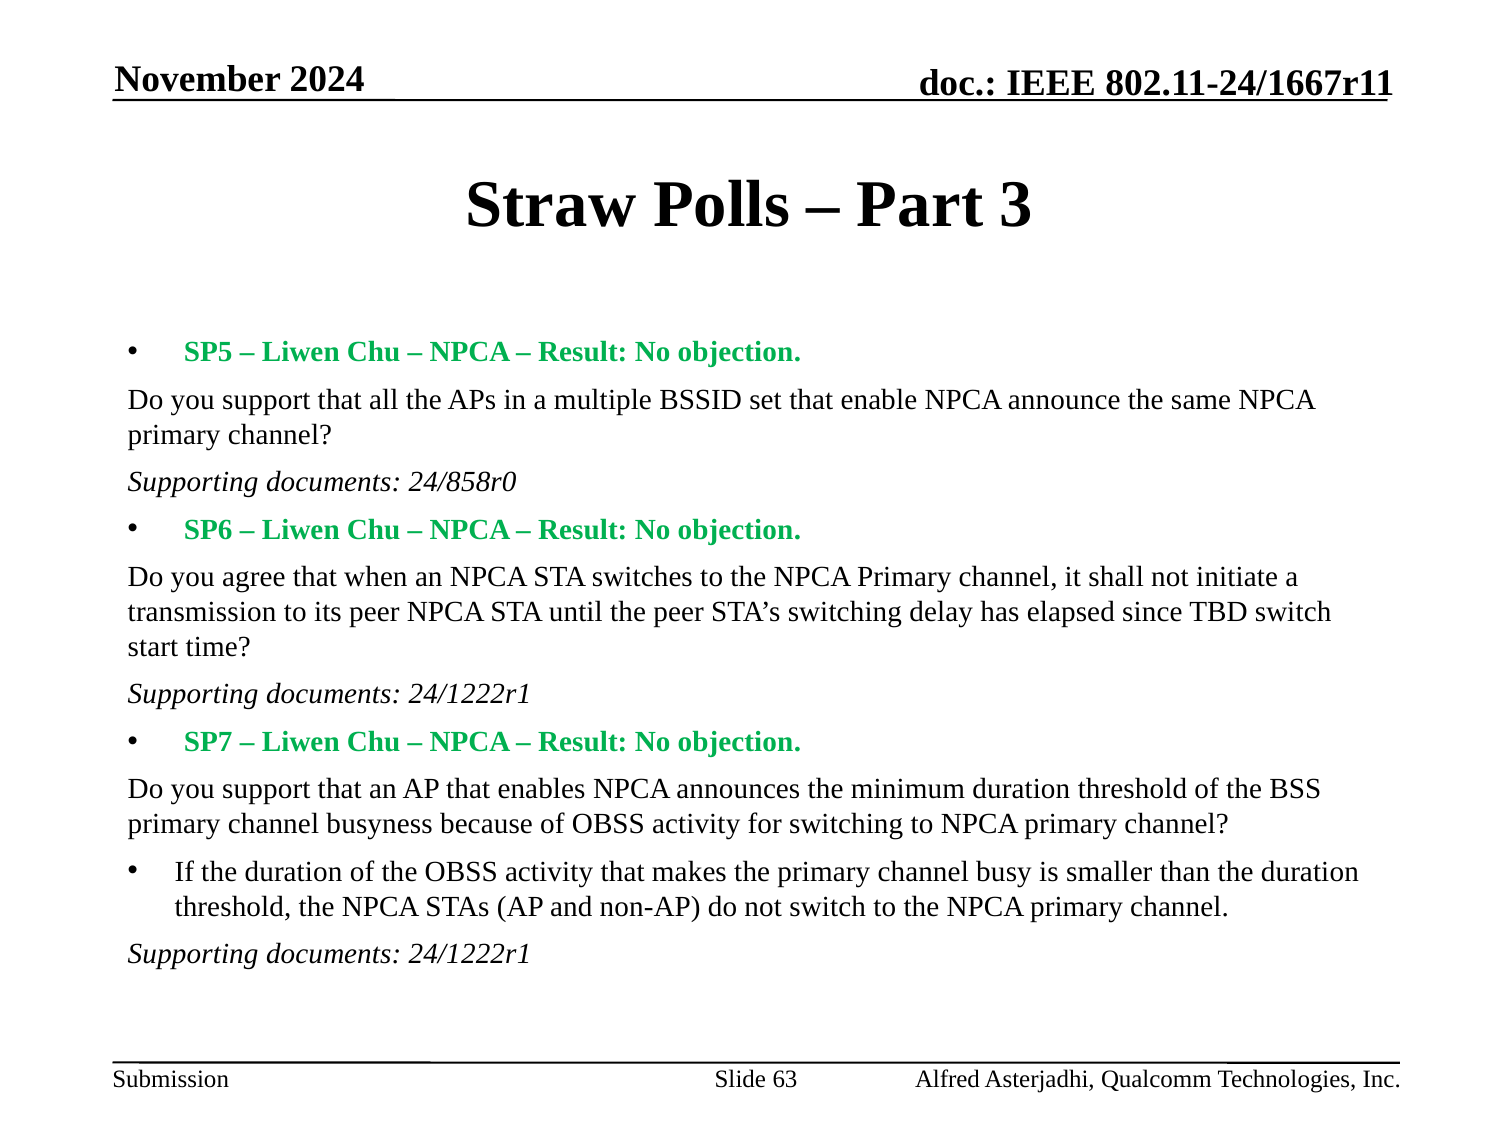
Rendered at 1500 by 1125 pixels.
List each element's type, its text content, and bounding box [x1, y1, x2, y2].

list SP5 – Liwen Chu – NPCA – Result: No objection. Do you support that all the APs in a multiple BSSID set that enable NPCA announce the same NPCA primary channel? Supporting documents: 24/858r0 SP6 – Liwen Chu – NPCA – Result: No objection. Do you agree that when an NPCA STA switches to the NPCA Primary channel, it shall not initiate a transmission to its peer NPCA STA until the peer STA’s switching delay has elapsed since TBD switch start time? Supporting documents: 24/1222r1 SP7 – Liwen Chu – NPCA – Result: No objection. Do you support that an AP that enables NPCA announces the minimum duration threshold of the BSS primary channel busyness because of OBSS activity for switching to NPCA primary channel? If the duration of the OBSS activity that makes the primary channel busy is smaller than the duration threshold, the NPCA STAs (AP and non-AP) do not switch to the NPCA primary channel. Supporting documents: 24/1222r1 [112, 324, 1388, 1000]
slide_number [114, 54, 423, 100]
slide_number Slide 63 [712, 1061, 800, 1123]
title Straw Polls – Part 3 [112, 112, 1388, 288]
footer Alfred Asterjadhi, Qualcomm Technologies, Inc. [878, 1061, 1402, 1093]
